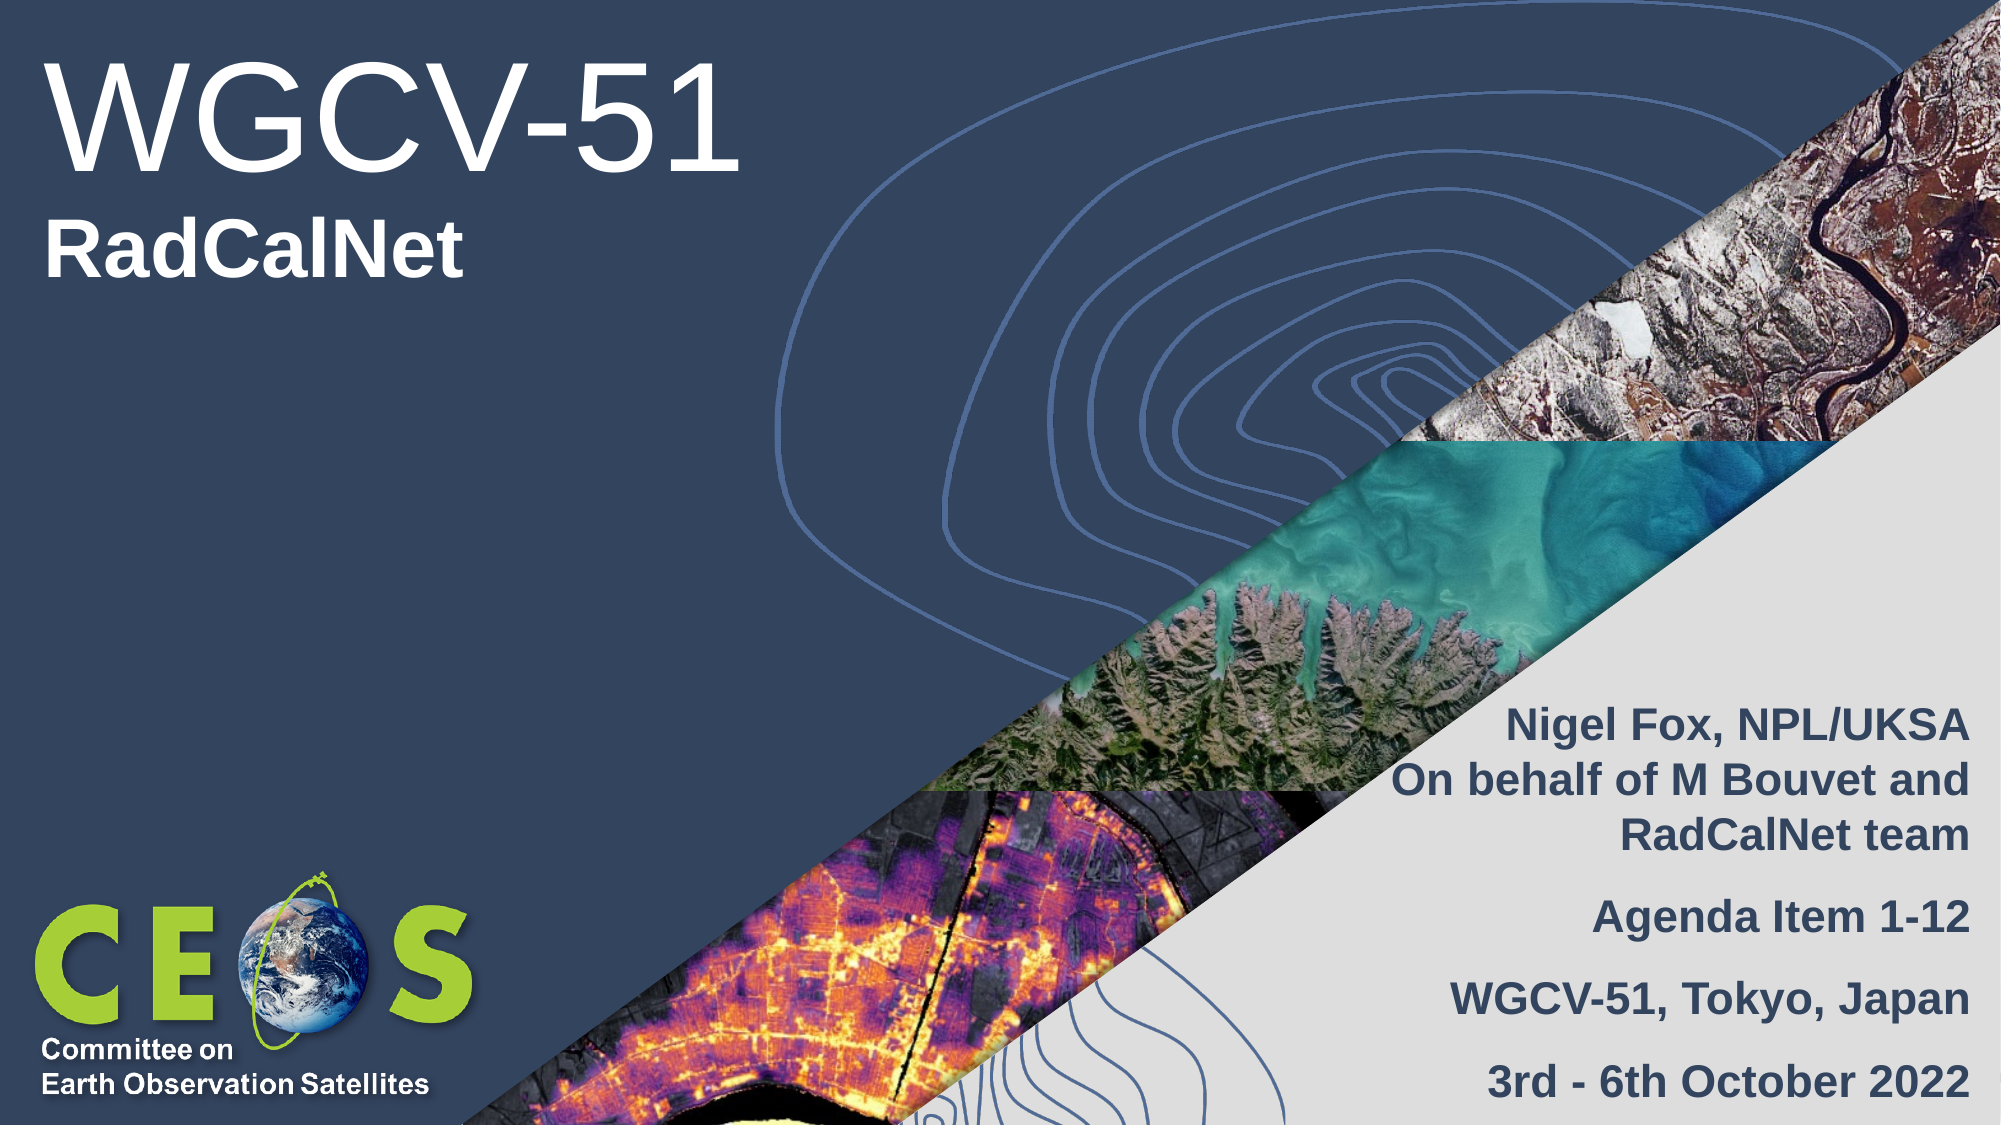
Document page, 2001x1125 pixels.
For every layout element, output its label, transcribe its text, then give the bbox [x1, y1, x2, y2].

title WGCV-51 RadCalNet [28, 28, 1039, 681]
picture [22, 0, 2001, 1125]
text_box Nigel Fox, NPL/UKSA On behalf of M Bouvet and RadCalNet team Agenda Item 1-12 WGCV-51, Tokyo, Japan 3rd - 6th October 2022 [1178, 639, 1972, 1067]
